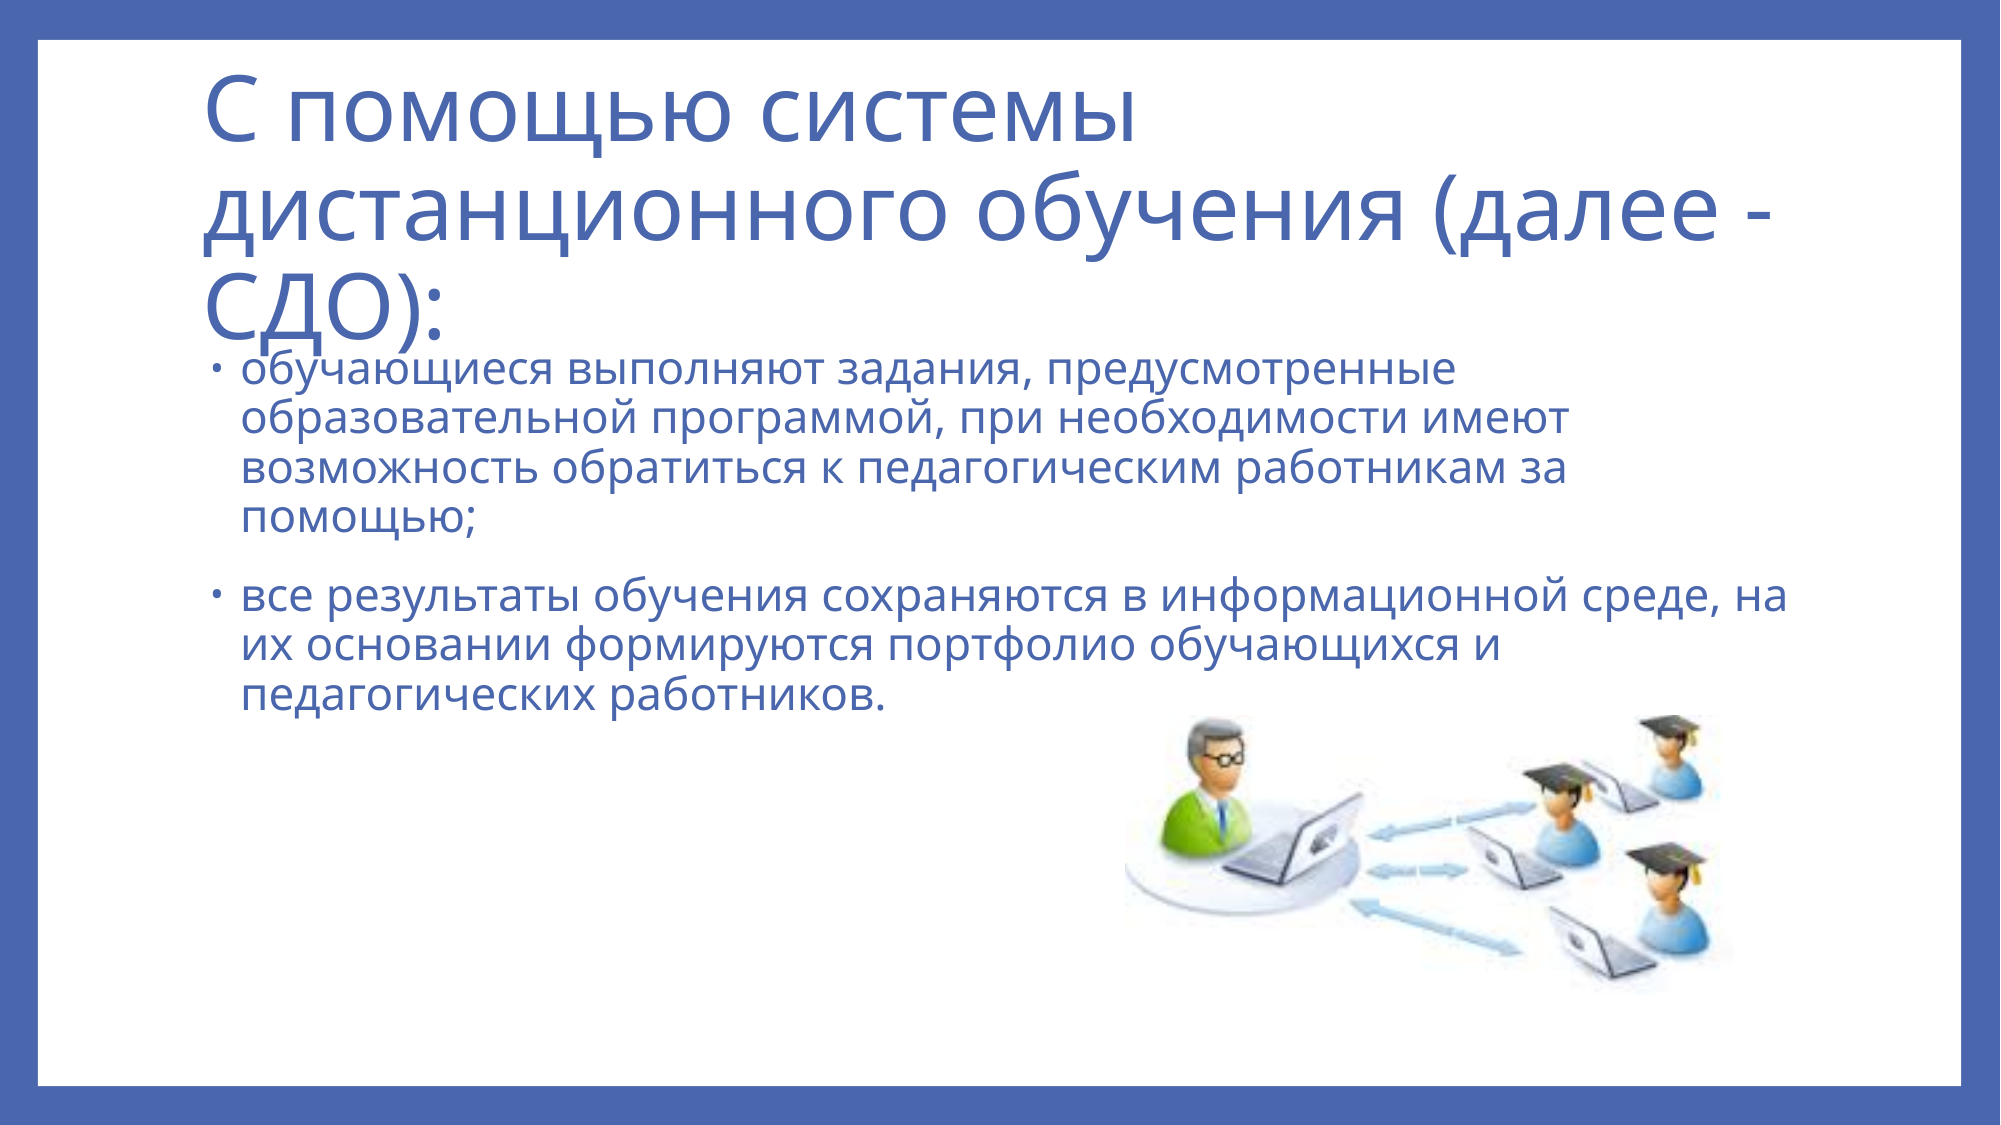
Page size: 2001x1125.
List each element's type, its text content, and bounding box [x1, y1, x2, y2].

list обучающиеся выполняют задания, предусмотренные образовательной программой, при необходимости имеют возможность обратиться к педагогическим работникам за помощью; все результаты обучения сохраняются в информационной среде, на их основании формируются портфолио обучающихся и педагогических работников. [187, 337, 1808, 1000]
picture [1124, 715, 1734, 995]
title С помощью системы дистанционного обучения (далее - СДО): [187, 99, 1808, 323]
